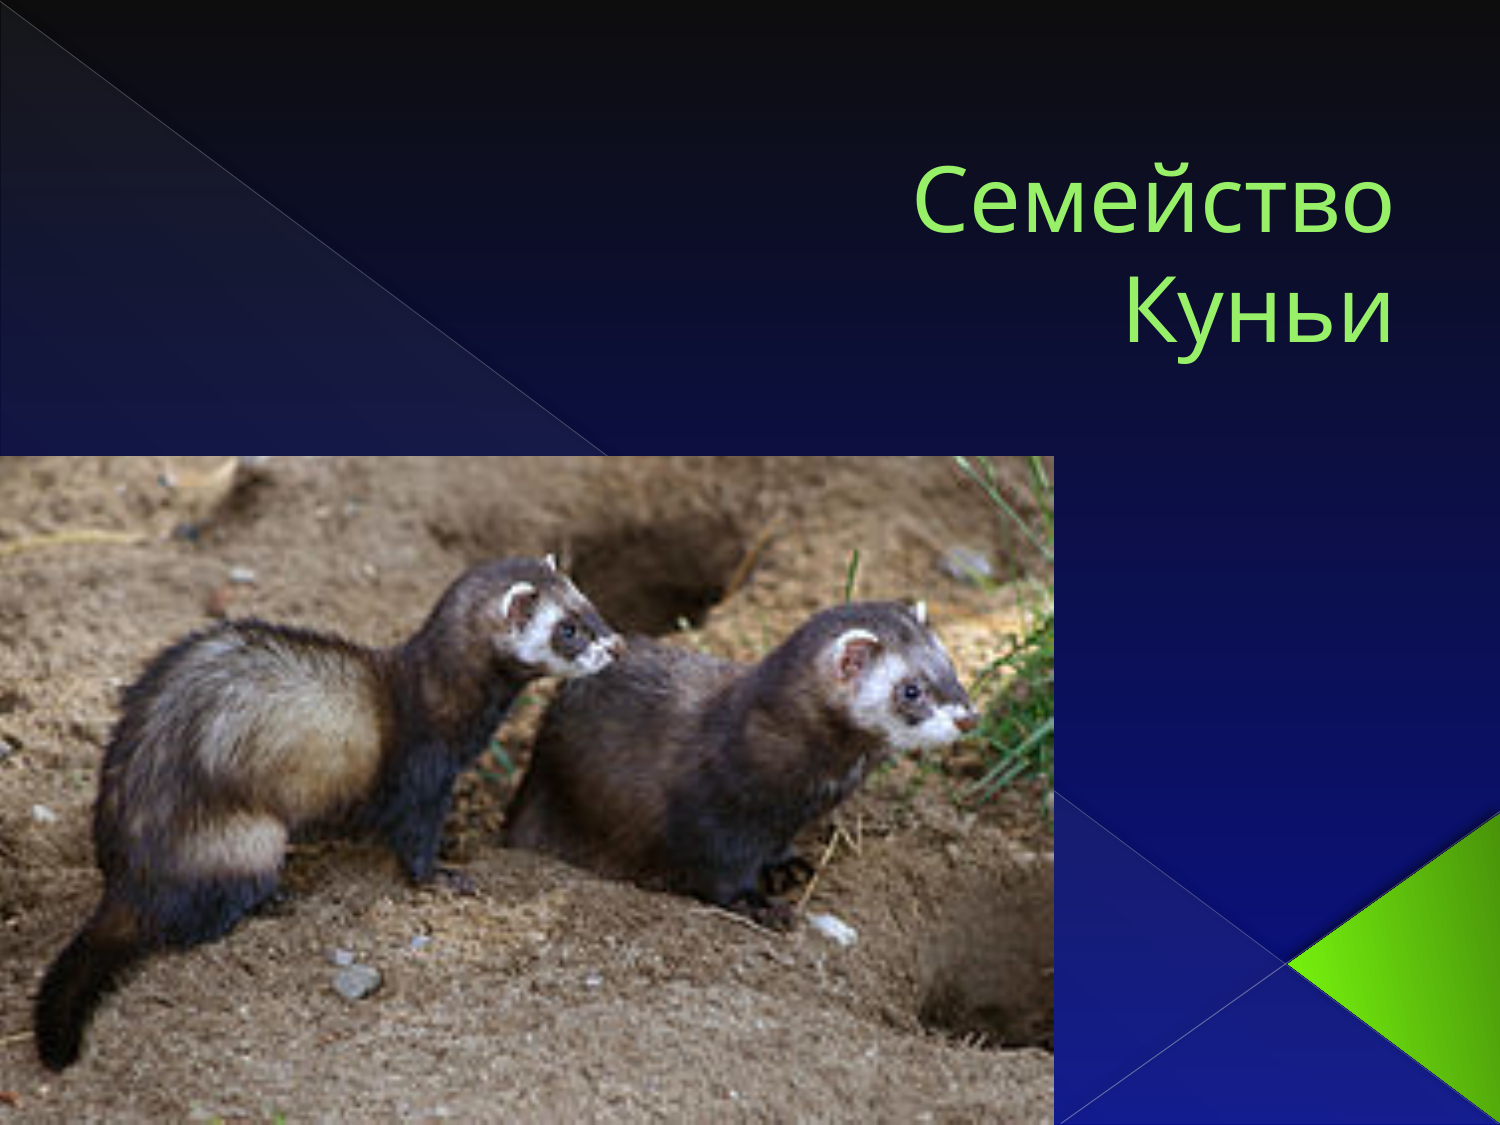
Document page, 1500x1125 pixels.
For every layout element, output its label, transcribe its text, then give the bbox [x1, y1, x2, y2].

picture [0, 456, 1054, 1125]
title Семейство Куньи [88, 127, 1412, 369]
